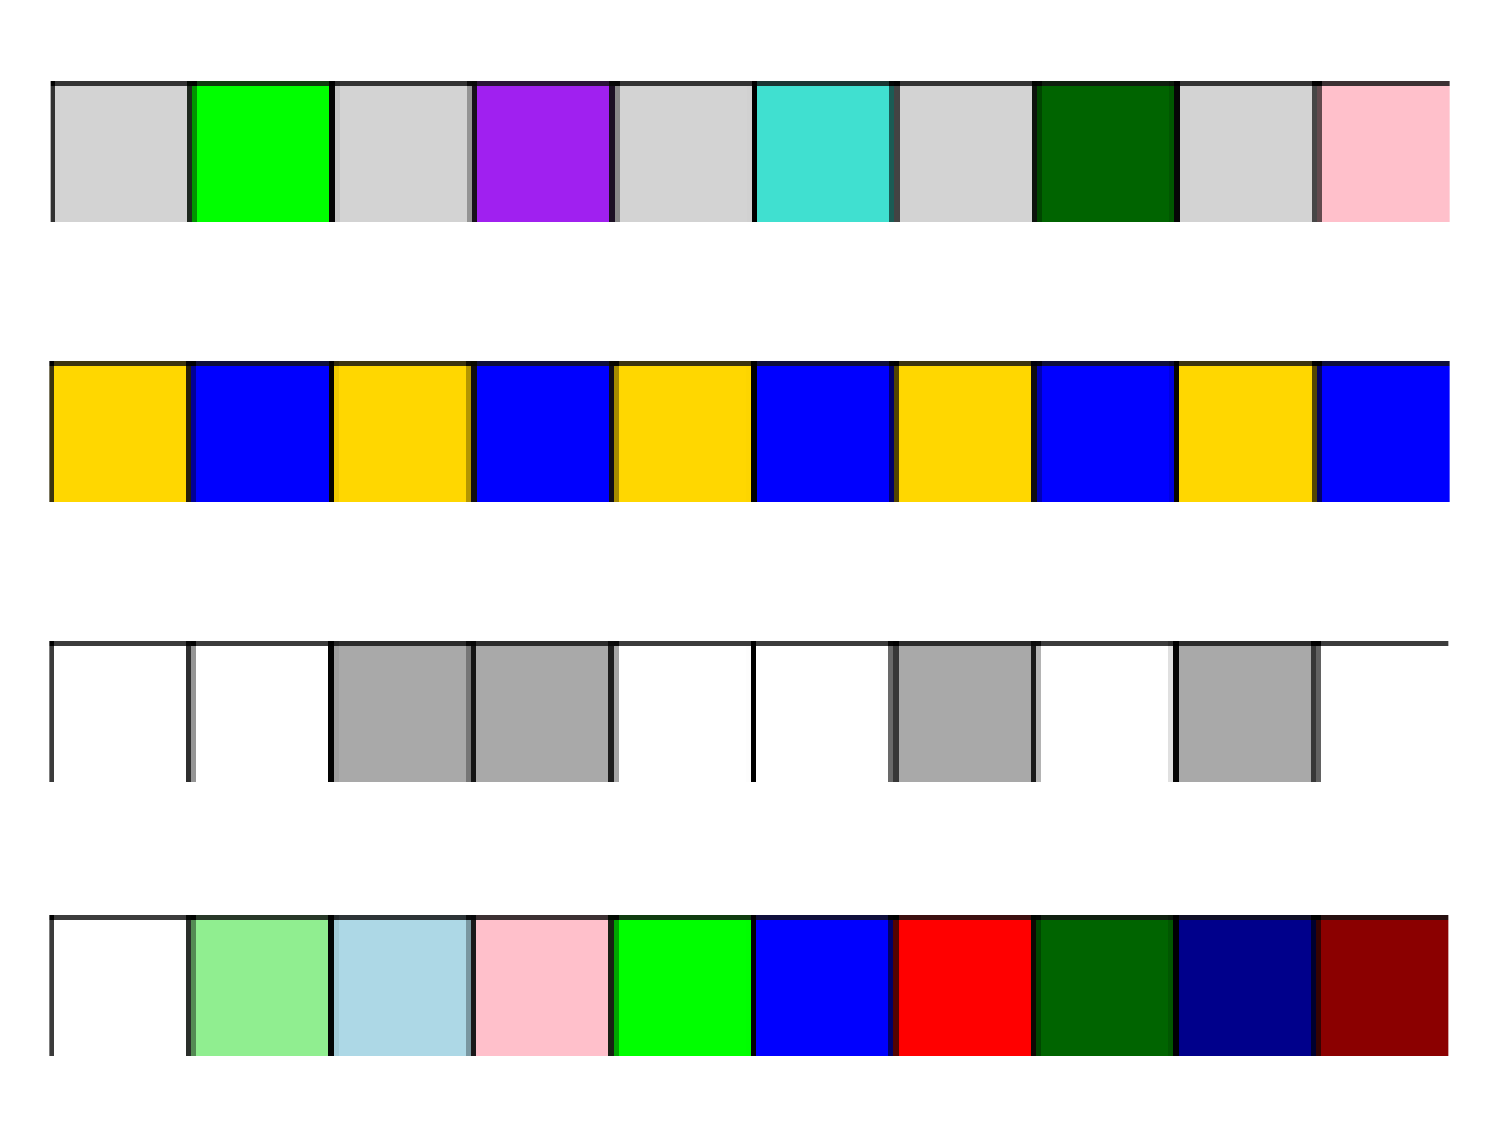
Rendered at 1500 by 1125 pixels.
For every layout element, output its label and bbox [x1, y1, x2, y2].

picture [50, 81, 1450, 222]
picture [49, 914, 1449, 1056]
picture [49, 361, 1450, 503]
picture [49, 641, 1449, 782]
